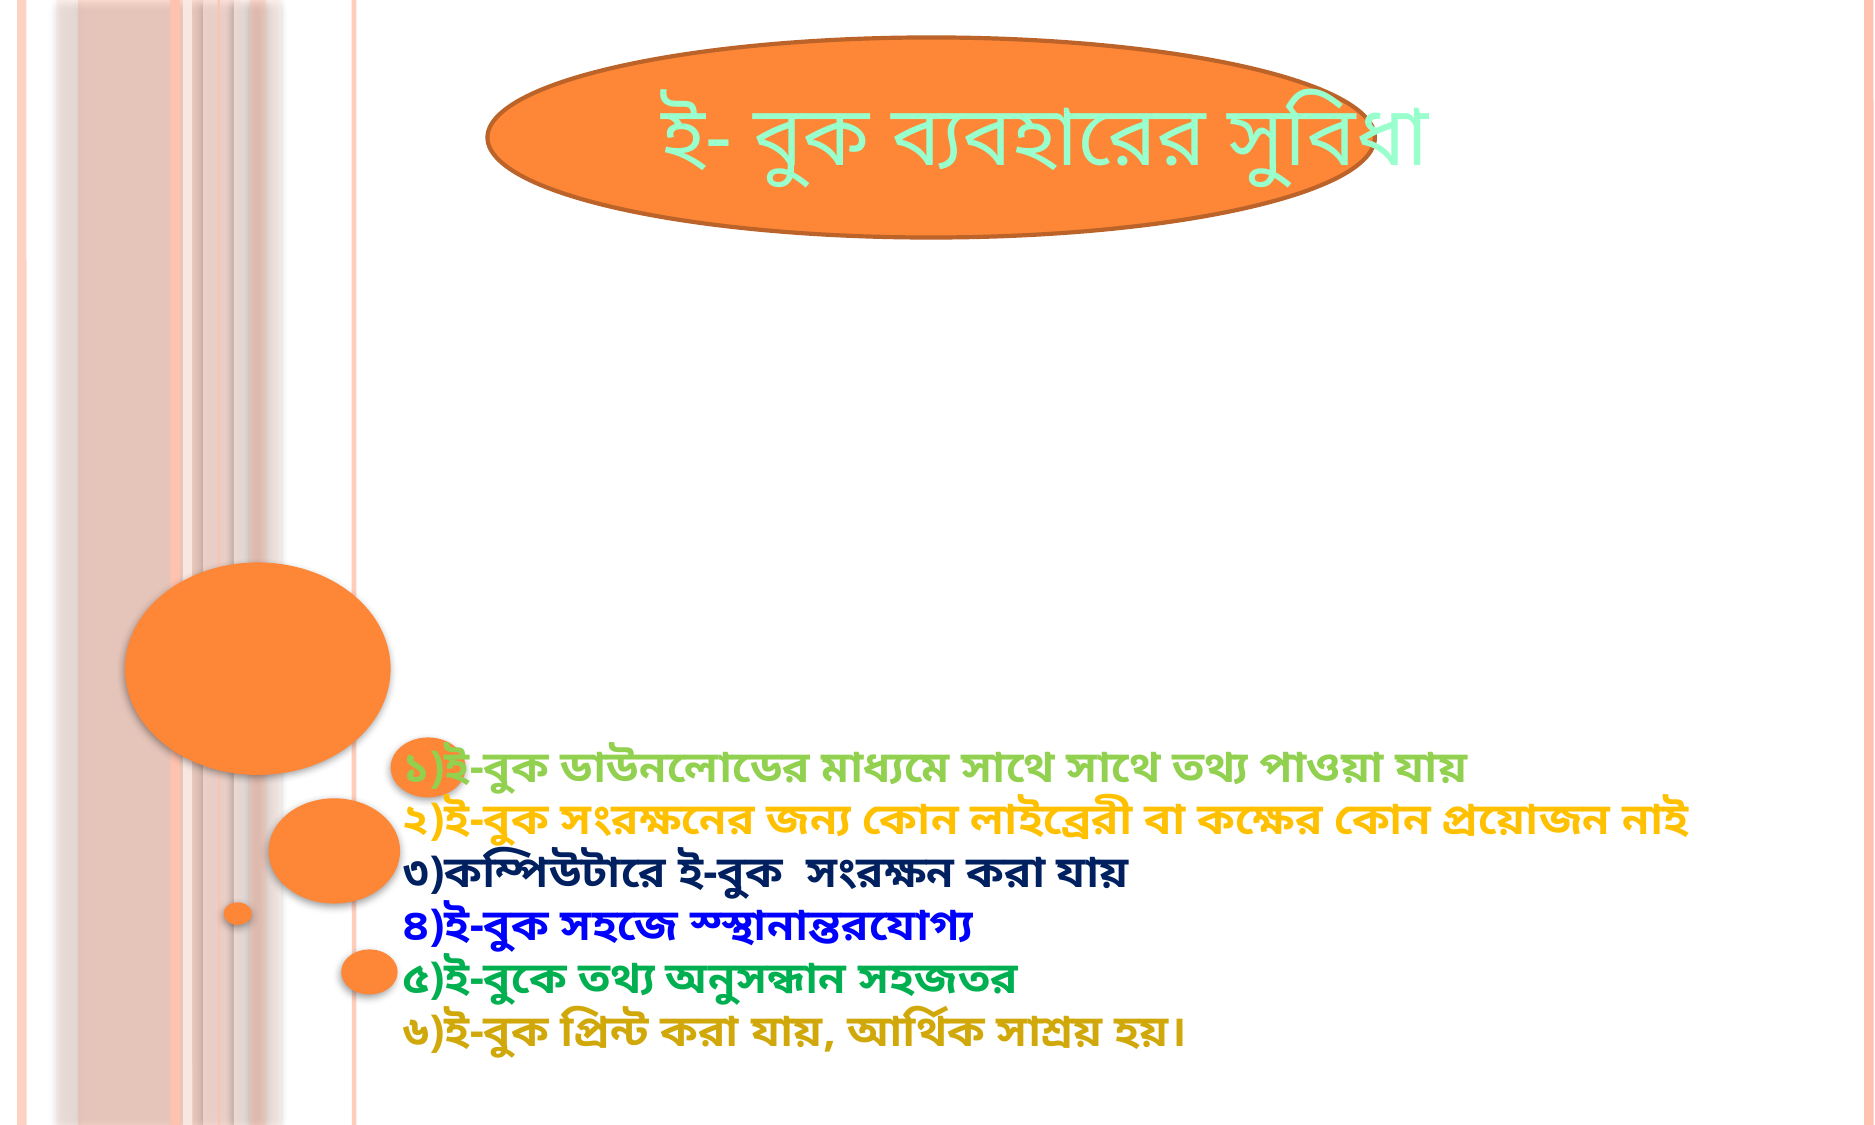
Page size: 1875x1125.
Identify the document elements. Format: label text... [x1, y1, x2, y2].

title ১)ই-বুক ডাউনলোডের মাধ্যমে সাথে সাথে তথ্য পাওয়া যায় ২)ই-বুক সংরক্ষনের জন্য কোন লাইব্রেরী বা কক্ষের কোন প্রয়োজন নাই ৩)কম্পিউটারে ই-বুক সংরক্ষন করা যায় ৪)ই-বুক সহজে স্স্থানান্তরযোগ্য ৫)ই-বুকে তথ্য অনুসন্ধান সহজতর ৬)ই-বুক প্রিন্ট করা যায়, আর্থিক সাশ্রয় হয়। [387, 237, 1755, 1063]
text_box [485, 89, 537, 186]
text_box ই- বুক ব্যবহারের সুবিধা [537, 74, 1475, 290]
text_box [580, 35, 1282, 74]
